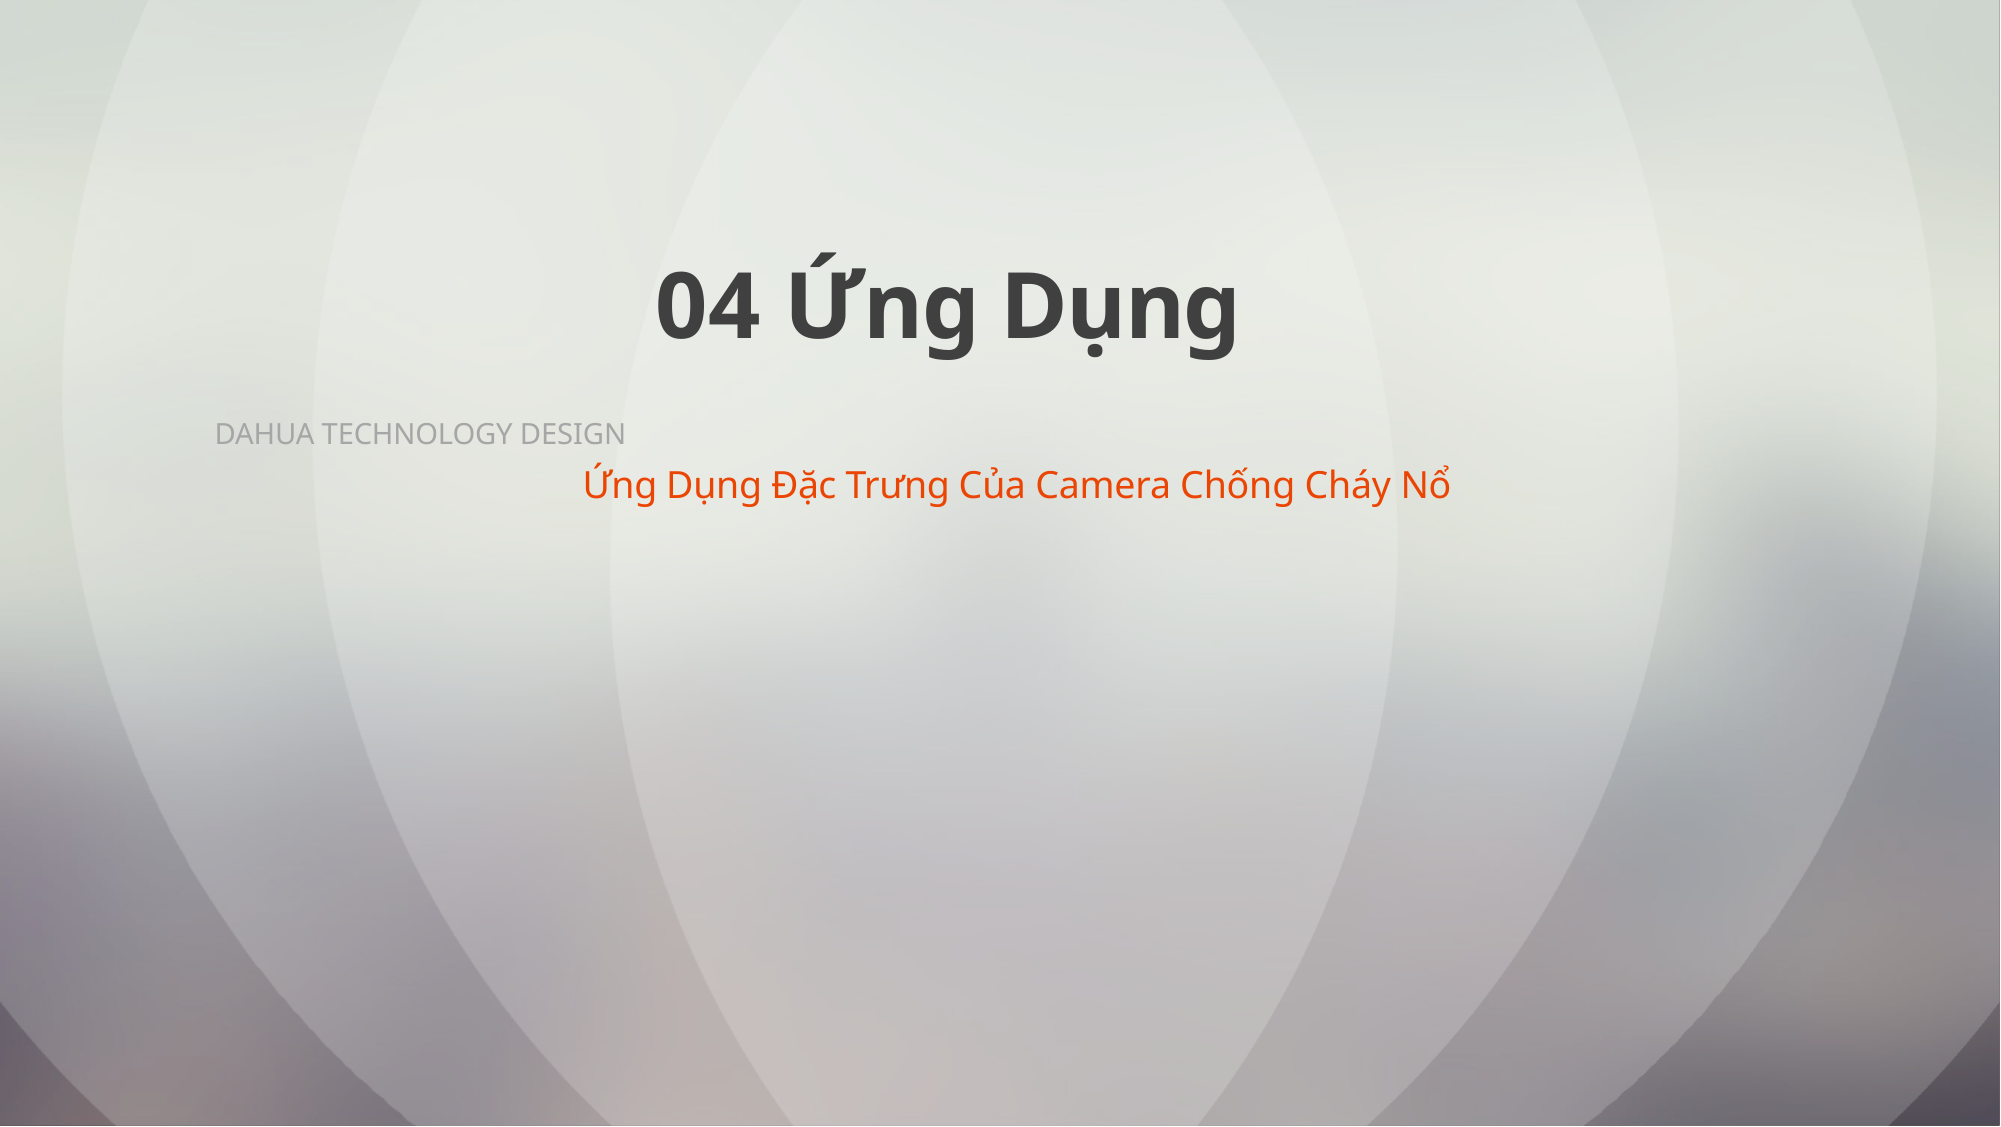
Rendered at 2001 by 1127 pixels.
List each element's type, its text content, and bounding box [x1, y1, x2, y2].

text_box [0, 0, 2000, 1126]
title 04 Ứng Dụng [653, 246, 1402, 414]
text_box DAHUA TECHNOLOGY DESIGN Ứng Dụng Đặc Trưng Của Camera Chống Cháy Nổ [212, 414, 1549, 506]
